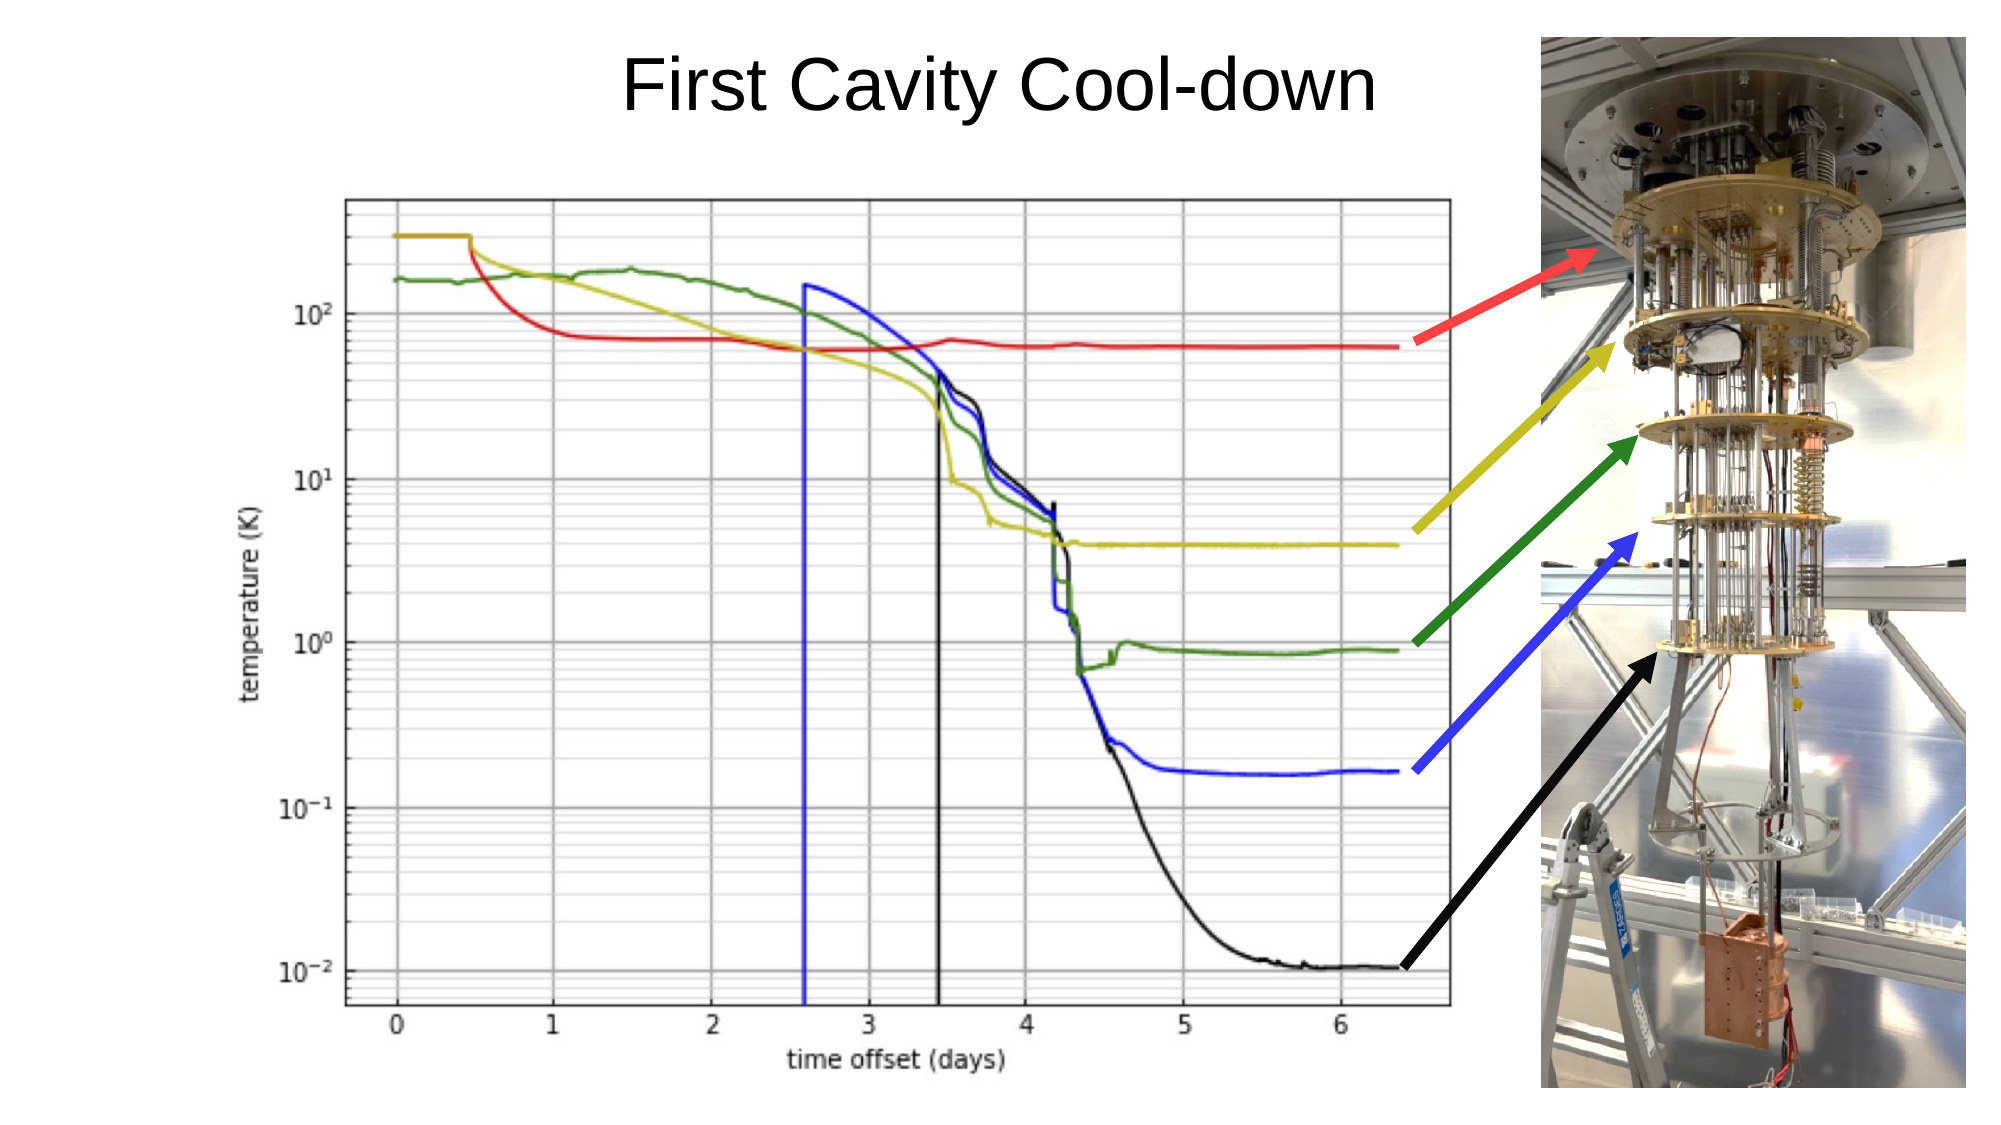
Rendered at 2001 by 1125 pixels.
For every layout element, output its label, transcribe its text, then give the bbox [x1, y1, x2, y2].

picture [223, 188, 1467, 1088]
picture [1541, 36, 1966, 1089]
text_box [1402, 651, 1658, 969]
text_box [1413, 434, 1640, 531]
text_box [1414, 248, 1600, 341]
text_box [1413, 531, 1640, 651]
title First Cavity Cool-down [137, 37, 1541, 135]
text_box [1413, 341, 1617, 434]
